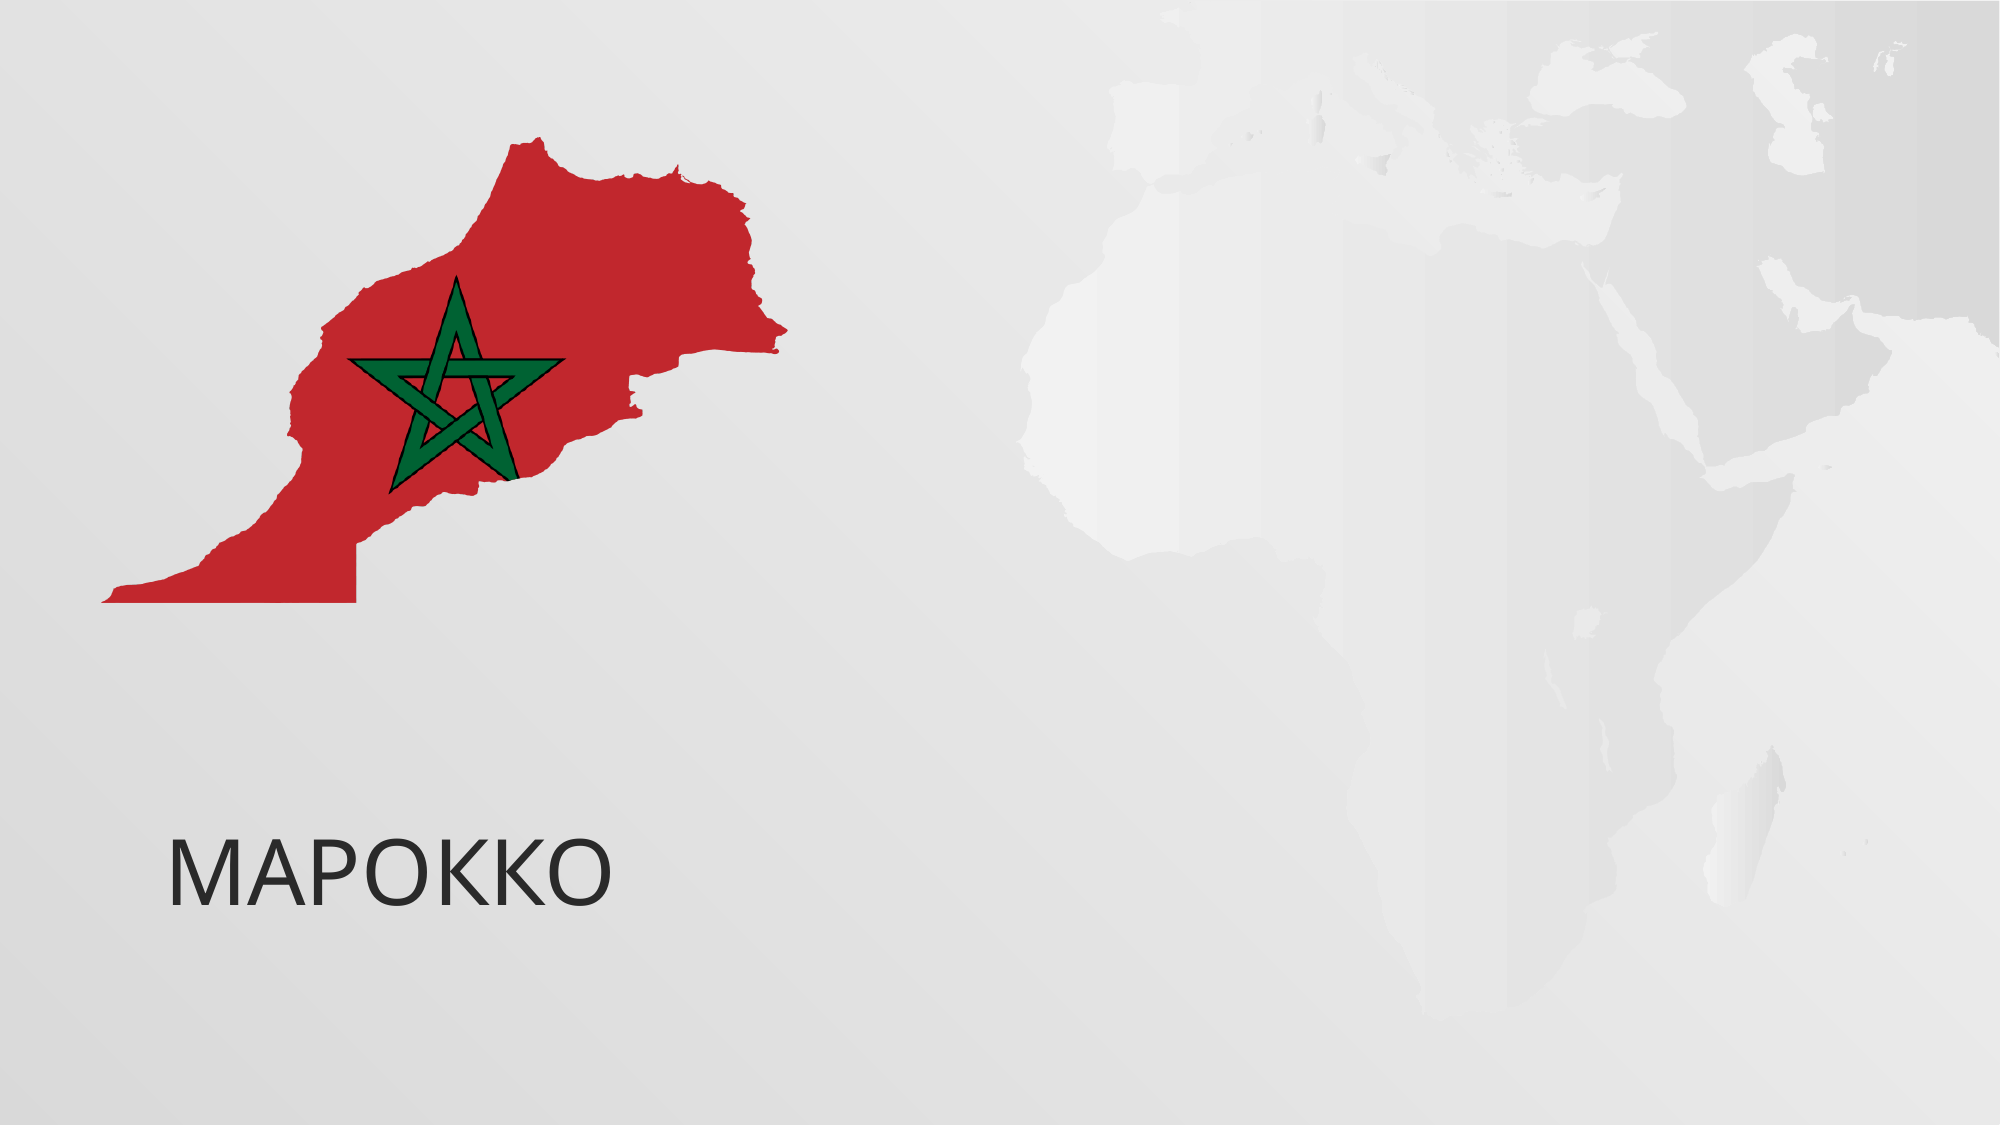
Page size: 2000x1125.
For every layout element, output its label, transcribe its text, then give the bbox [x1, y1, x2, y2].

title Марокко [149, 432, 1750, 933]
picture [101, 137, 788, 603]
